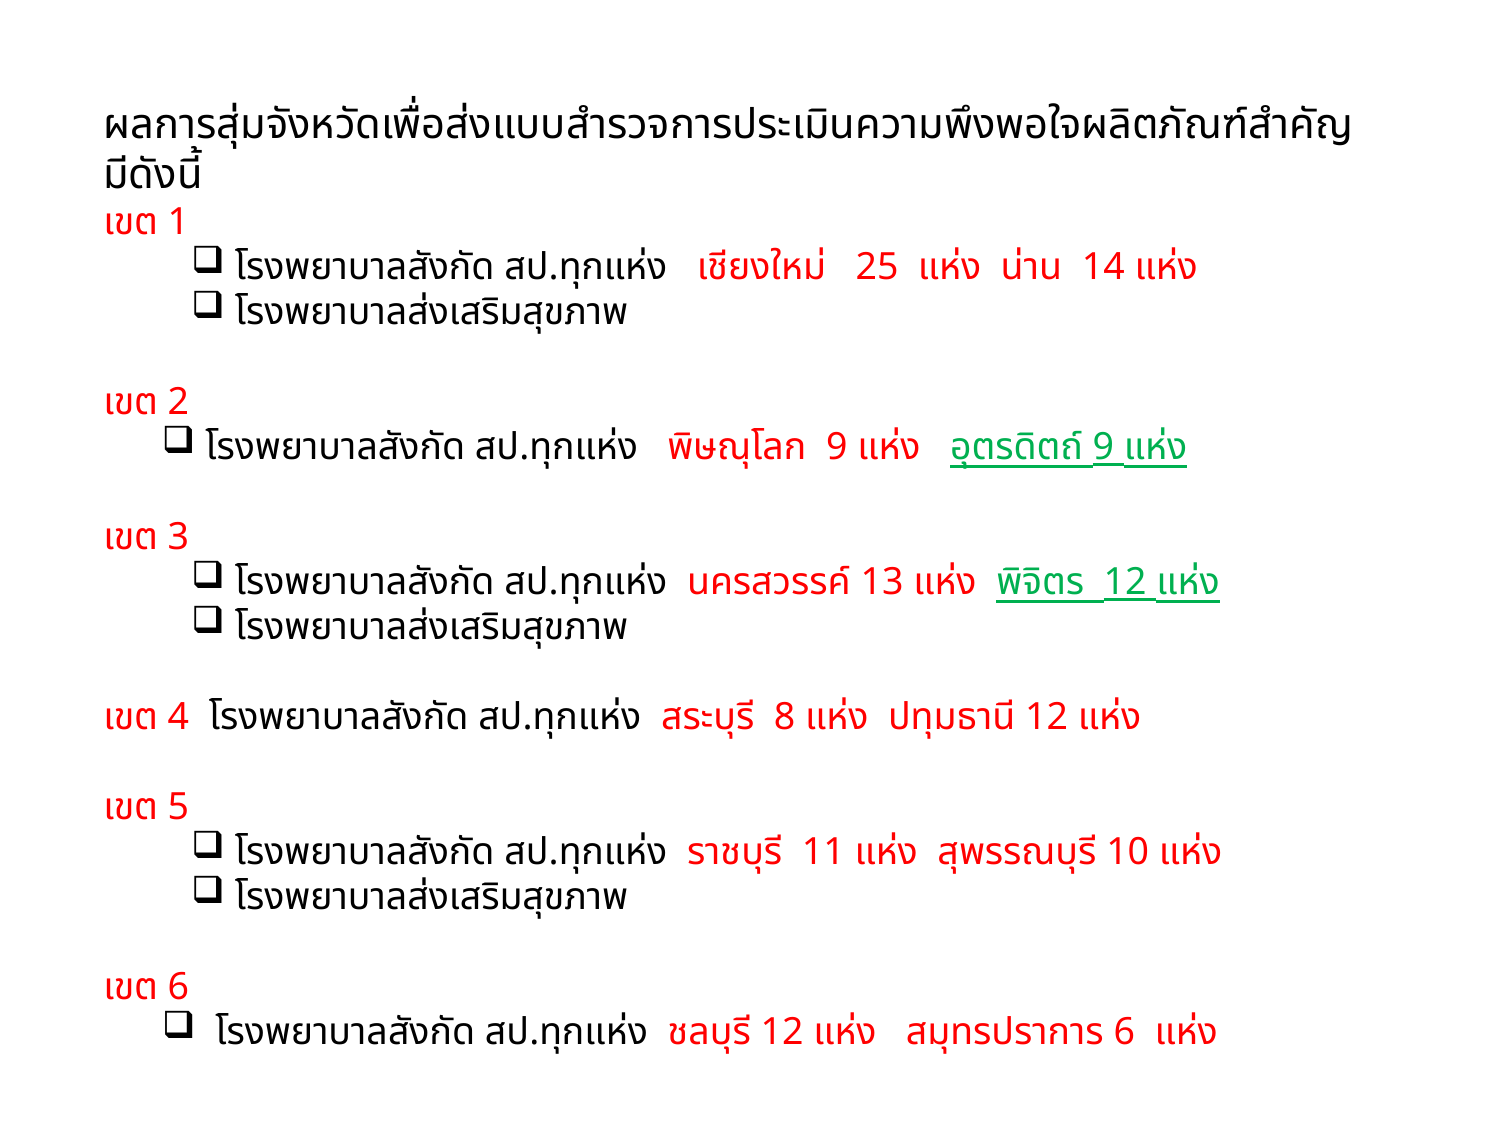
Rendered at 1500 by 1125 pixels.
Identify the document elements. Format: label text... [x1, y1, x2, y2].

text_box ผลการสุ่มจังหวัดเพื่อส่งแบบสำรวจการประเมินความพึงพอใจผลิตภัณฑ์สำคัญ มีดังนี้ เขต 1 โรงพยาบาลสังกัด สป.ทุกแห่ง เชียงใหม่ 25 แห่ง น่าน 14 แห่ง โรงพยาบาลส่งเสริมสุขภาพ เขต 2 โรงพยาบาลสังกัด สป.ทุกแห่ง พิษณุโลก 9 แห่ง อุตรดิตถ์ 9 แห่ง เขต 3 โรงพยาบาลสังกัด สป.ทุกแห่ง นครสวรรค์ 13 แห่ง พิจิตร 12 แห่ง โรงพยาบาลส่งเสริมสุขภาพ เขต 4 โรงพยาบาลสังกัด สป.ทุกแห่ง สระบุรี 8 แห่ง ปทุมธานี 12 แห่ง เขต 5 โรงพยาบาลสังกัด สป.ทุกแห่ง ราชบุรี 11 แห่ง สุพรรณบุรี 10 แห่ง โรงพยาบาลส่งเสริมสุขภาพ เขต 6 โรงพยาบาลสังกัด สป.ทุกแห่ง ชลบุรี 12 แห่ง สมุทรปราการ 6 แห่ง [88, 89, 1459, 1105]
